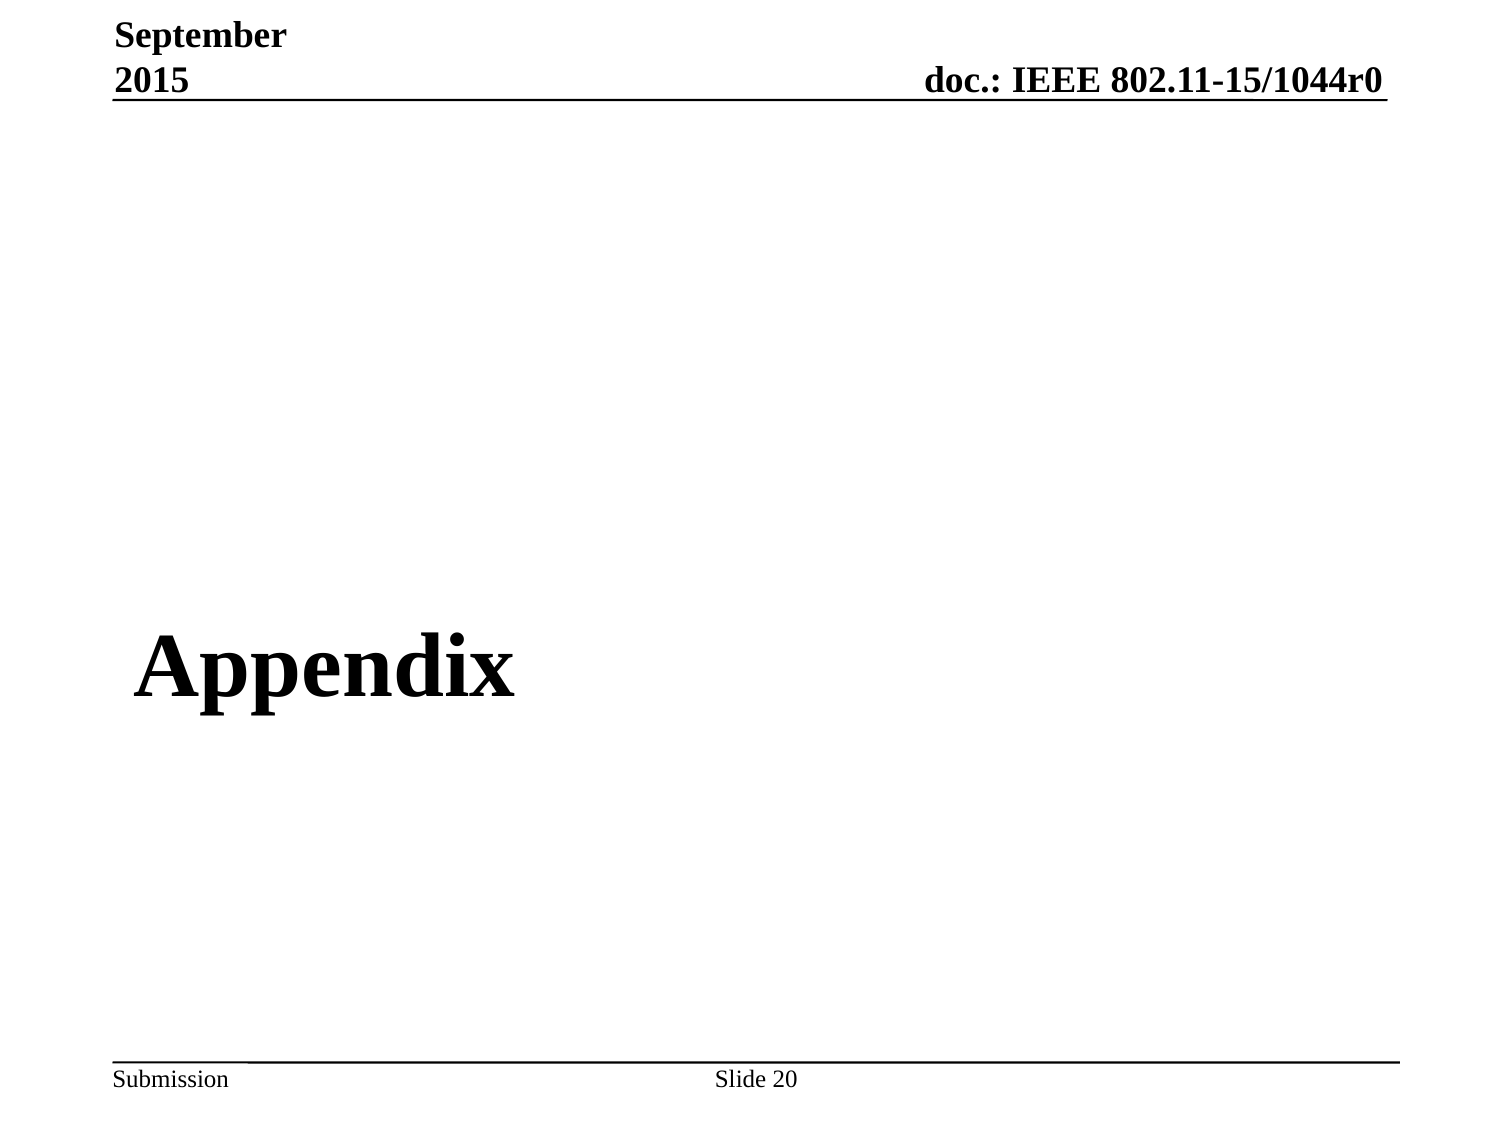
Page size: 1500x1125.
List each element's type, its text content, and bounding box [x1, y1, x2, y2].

list Appendix [118, 476, 1394, 724]
slide_number Slide 20 [712, 1061, 800, 1093]
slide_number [114, 54, 368, 101]
